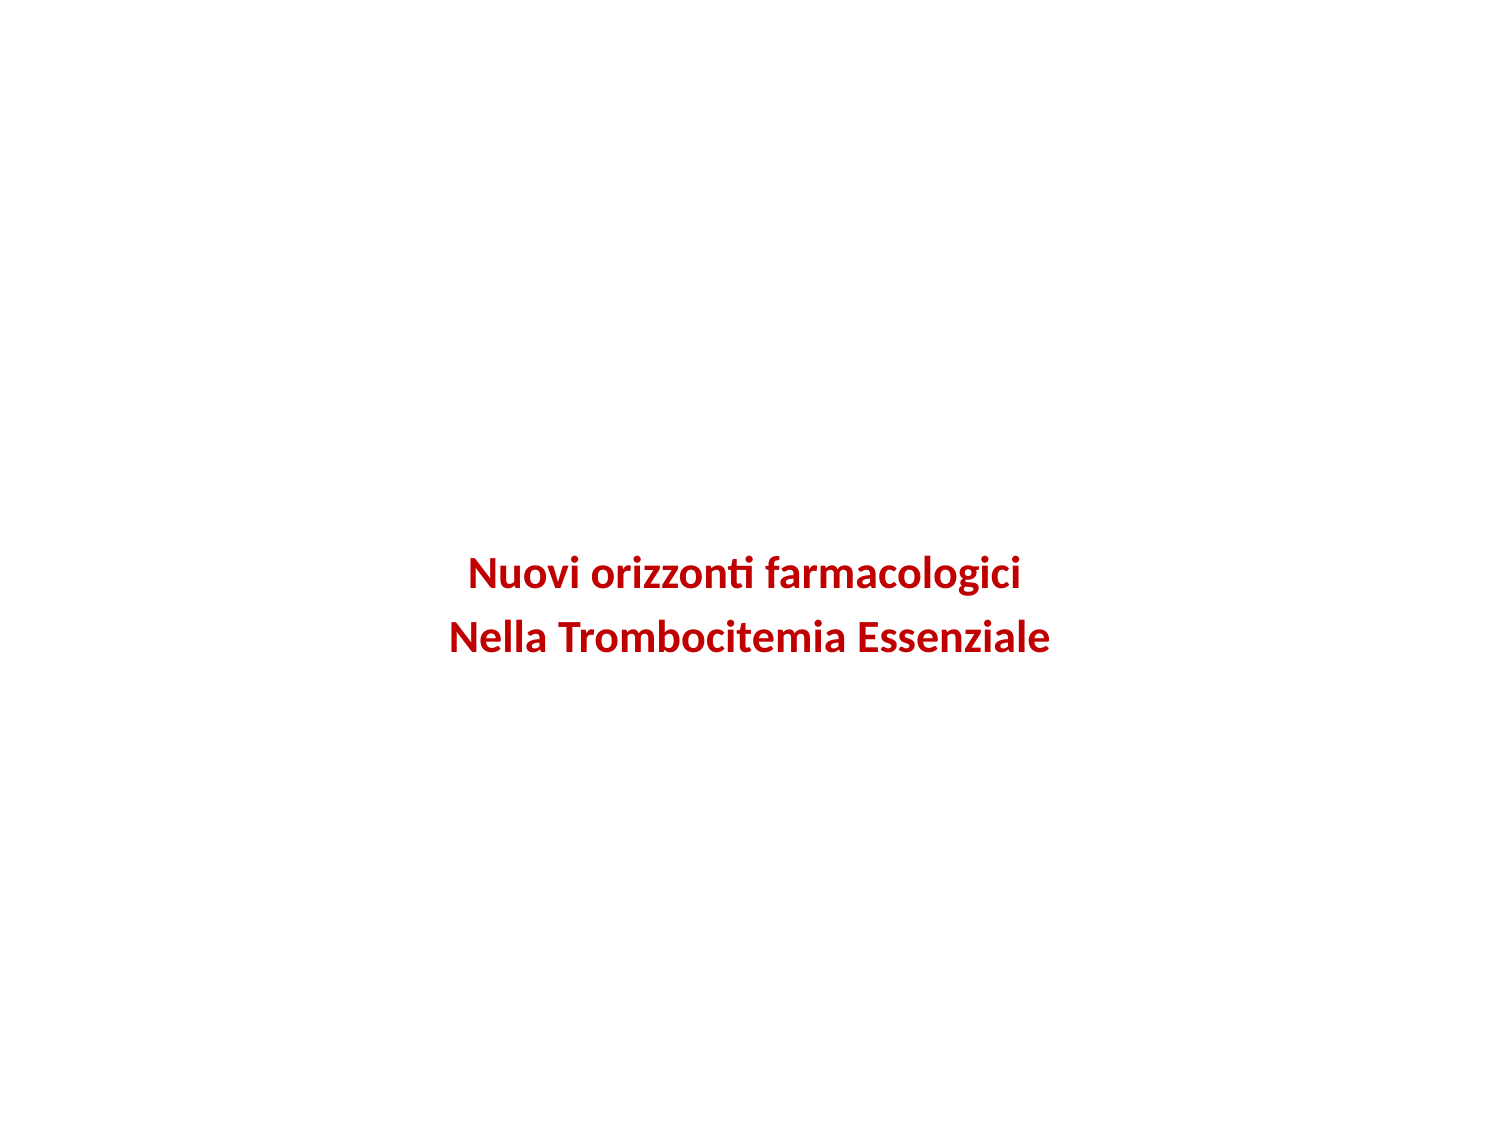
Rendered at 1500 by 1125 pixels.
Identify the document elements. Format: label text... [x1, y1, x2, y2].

text_box Nuovi orizzonti farmacologici Nella Trombocitemia Essenziale [28, 534, 1472, 671]
